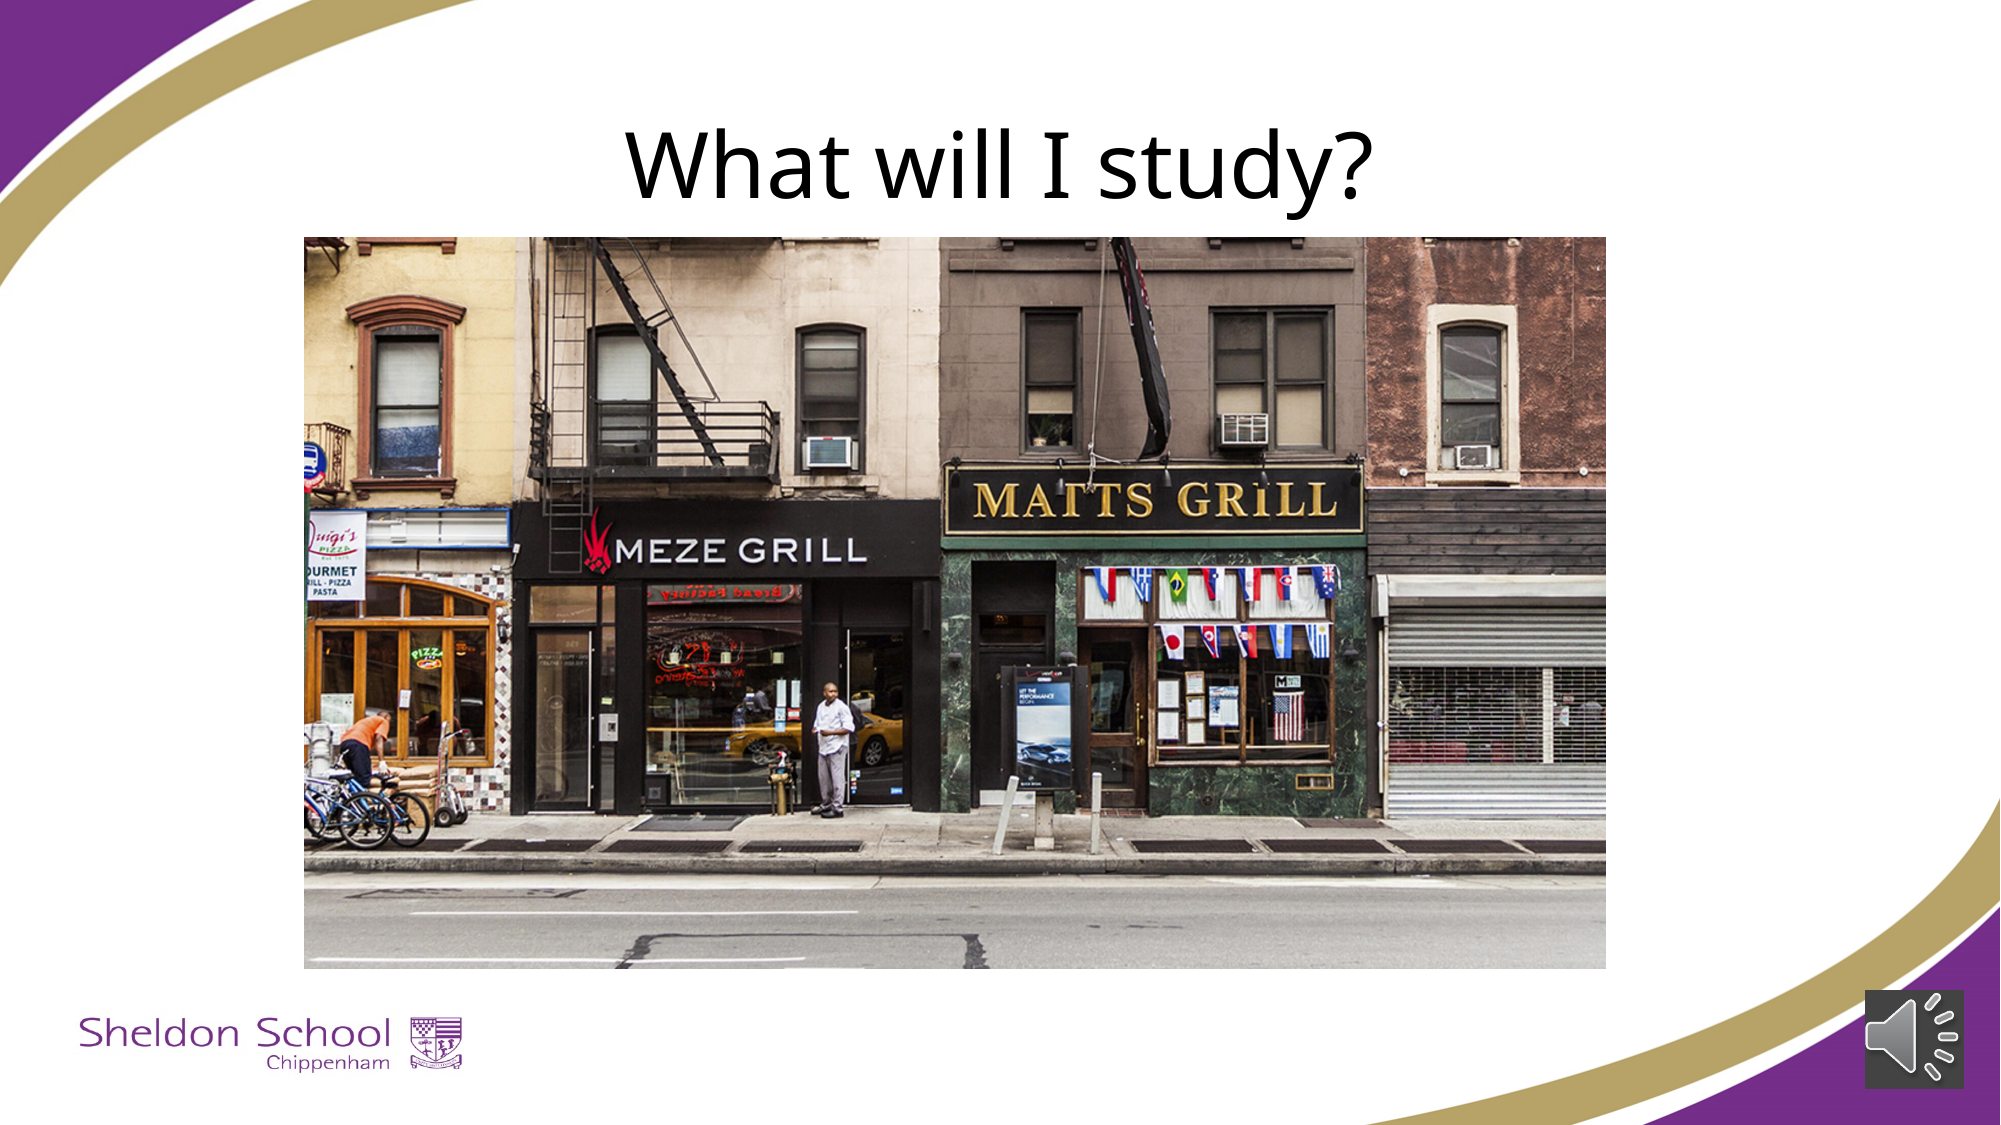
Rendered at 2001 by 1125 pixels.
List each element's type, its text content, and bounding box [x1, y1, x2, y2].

picture [70, 1010, 473, 1082]
picture [0, 0, 2000, 1125]
title What will I study? [506, 59, 1863, 278]
